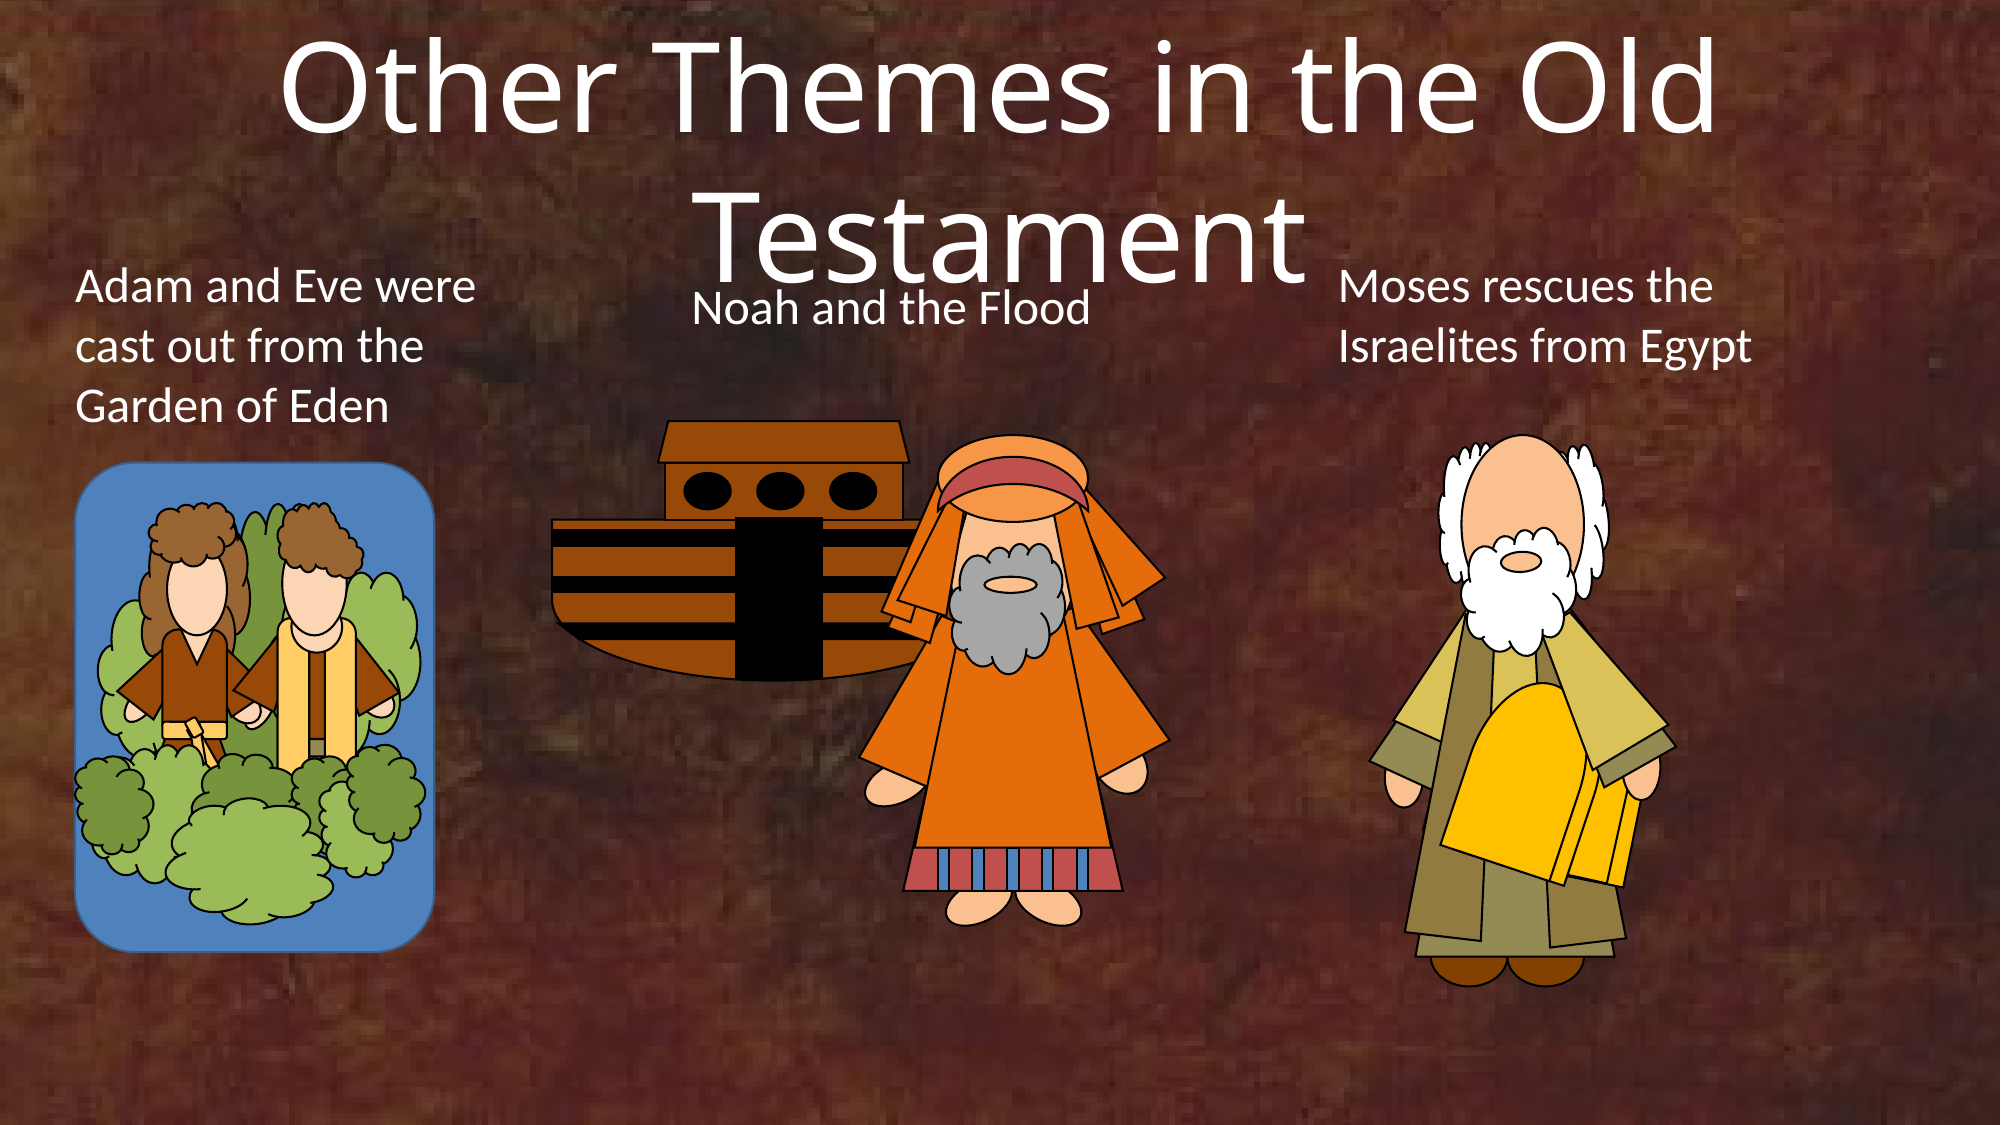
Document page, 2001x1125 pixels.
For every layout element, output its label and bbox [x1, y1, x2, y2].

text_box [74, 462, 435, 953]
text_box [862, 435, 1144, 923]
text_box [1384, 435, 1661, 987]
picture [0, 0, 2000, 1125]
text_box [552, 420, 996, 681]
